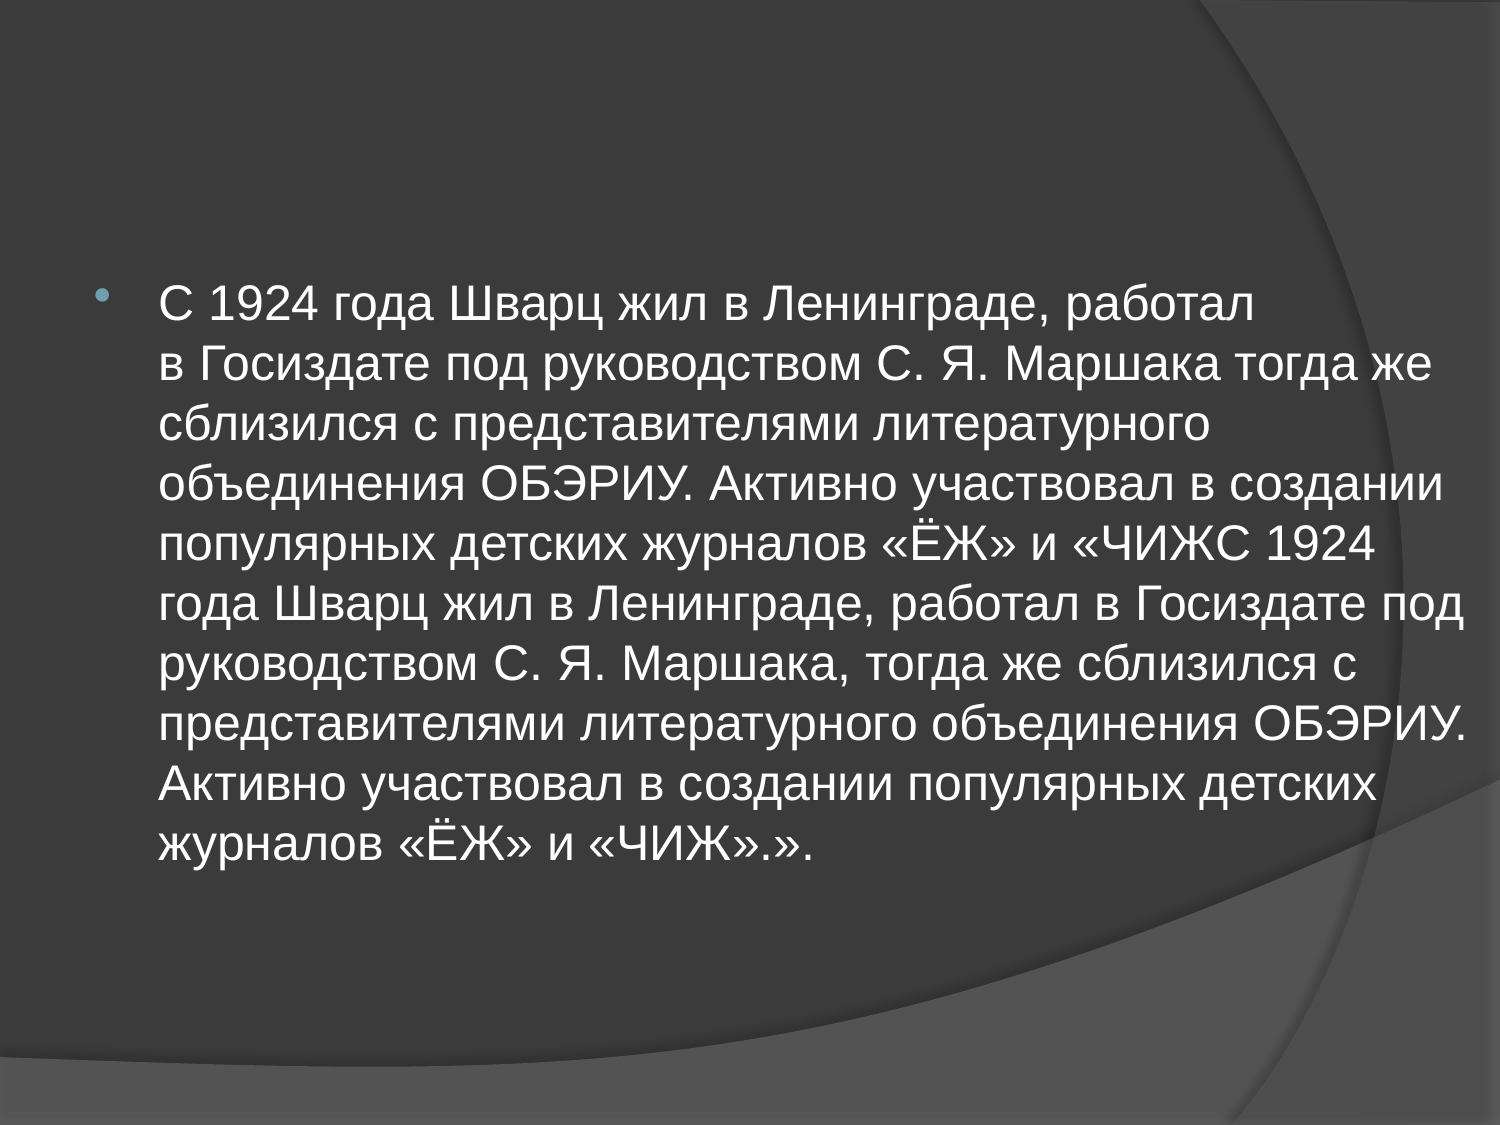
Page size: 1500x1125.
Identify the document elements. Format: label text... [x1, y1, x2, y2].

list С 1924 года Шварц жил в Ленинграде, работал в Госиздате под руководством С. Я. Маршака тогда же сблизился с представителями литературного объединения ОБЭРИУ. Активно участвовал в создании популярных детских журналов «ЁЖ» и «ЧИЖС 1924 года Шварц жил в Ленинграде, работал в Госиздате под руководством С. Я. Маршака, тогда же сблизился с представителями литературного объединения ОБЭРИУ. Активно участвовал в создании популярных детских журналов «ЁЖ» и «ЧИЖ».». [75, 262, 1500, 1125]
